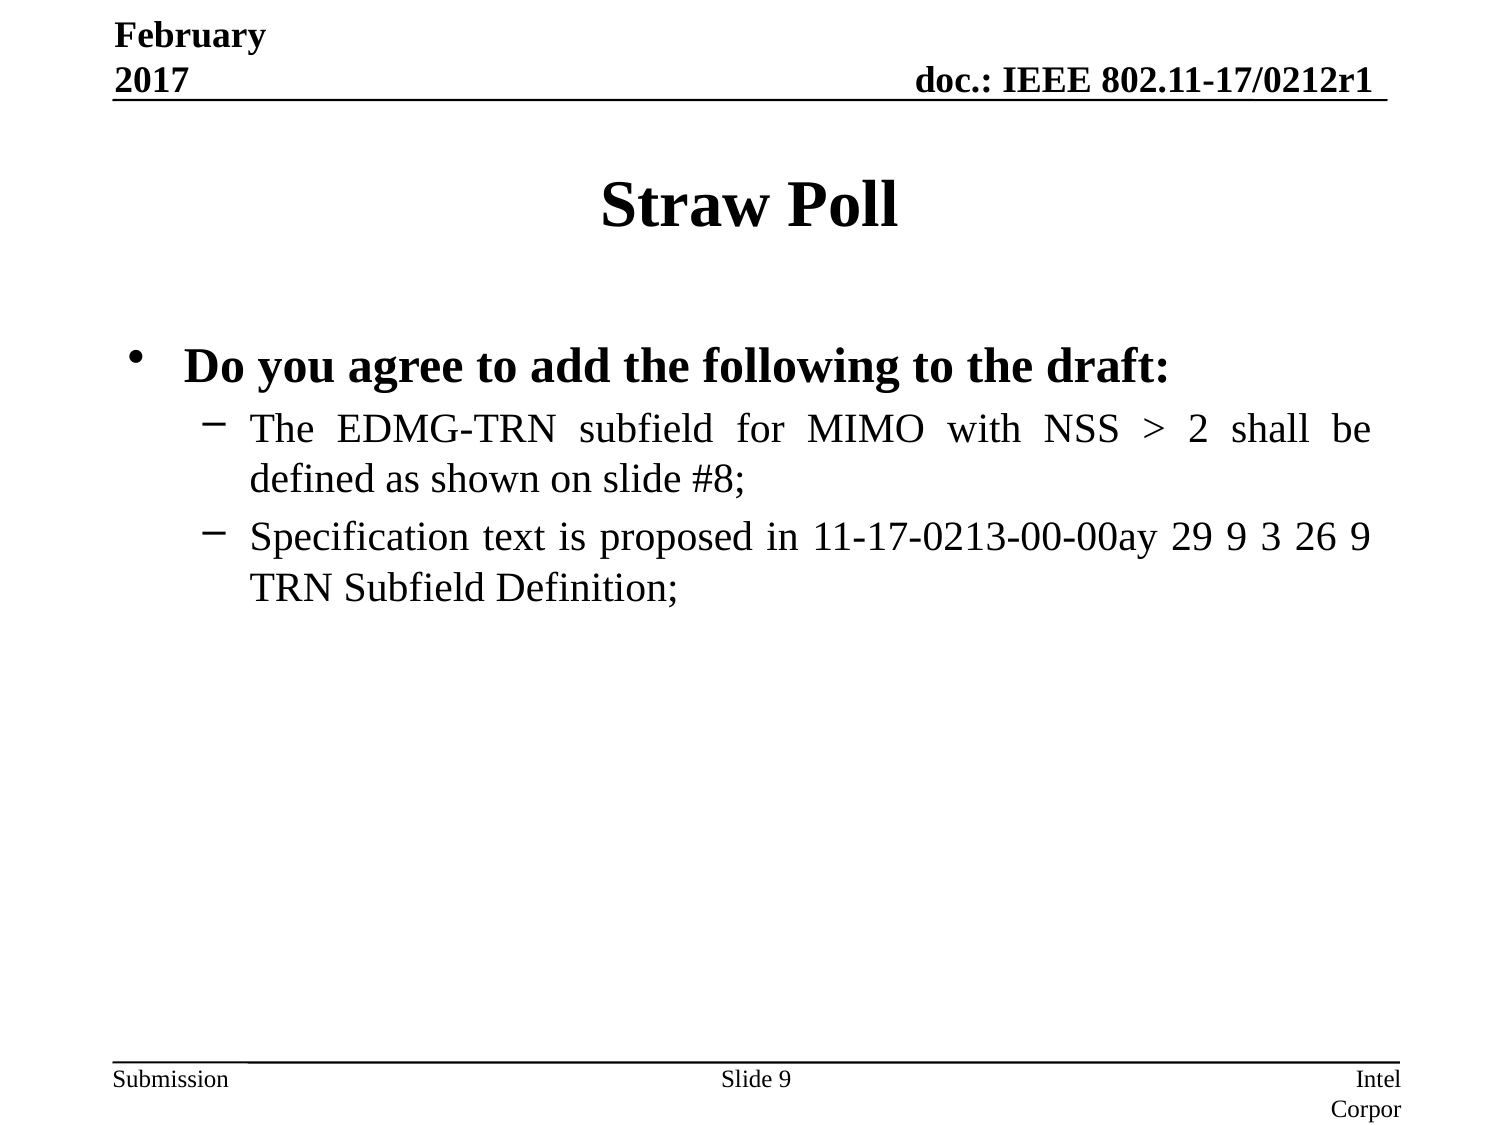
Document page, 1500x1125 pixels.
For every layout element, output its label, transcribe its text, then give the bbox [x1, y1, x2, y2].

footer Intel Corporation [1325, 1062, 1402, 1093]
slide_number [114, 54, 316, 100]
slide_number Slide 9 [712, 1062, 800, 1093]
title Straw Poll [112, 112, 1388, 288]
list Do you agree to add the following to the draft: The EDMG-TRN subfield for MIMO with NSS > 2 shall be defined as shown on slide #8; Specification text is proposed in 11-17-0213-00-00ay 29 9 3 26 9 TRN Subfield Definition; [112, 324, 1388, 1000]
